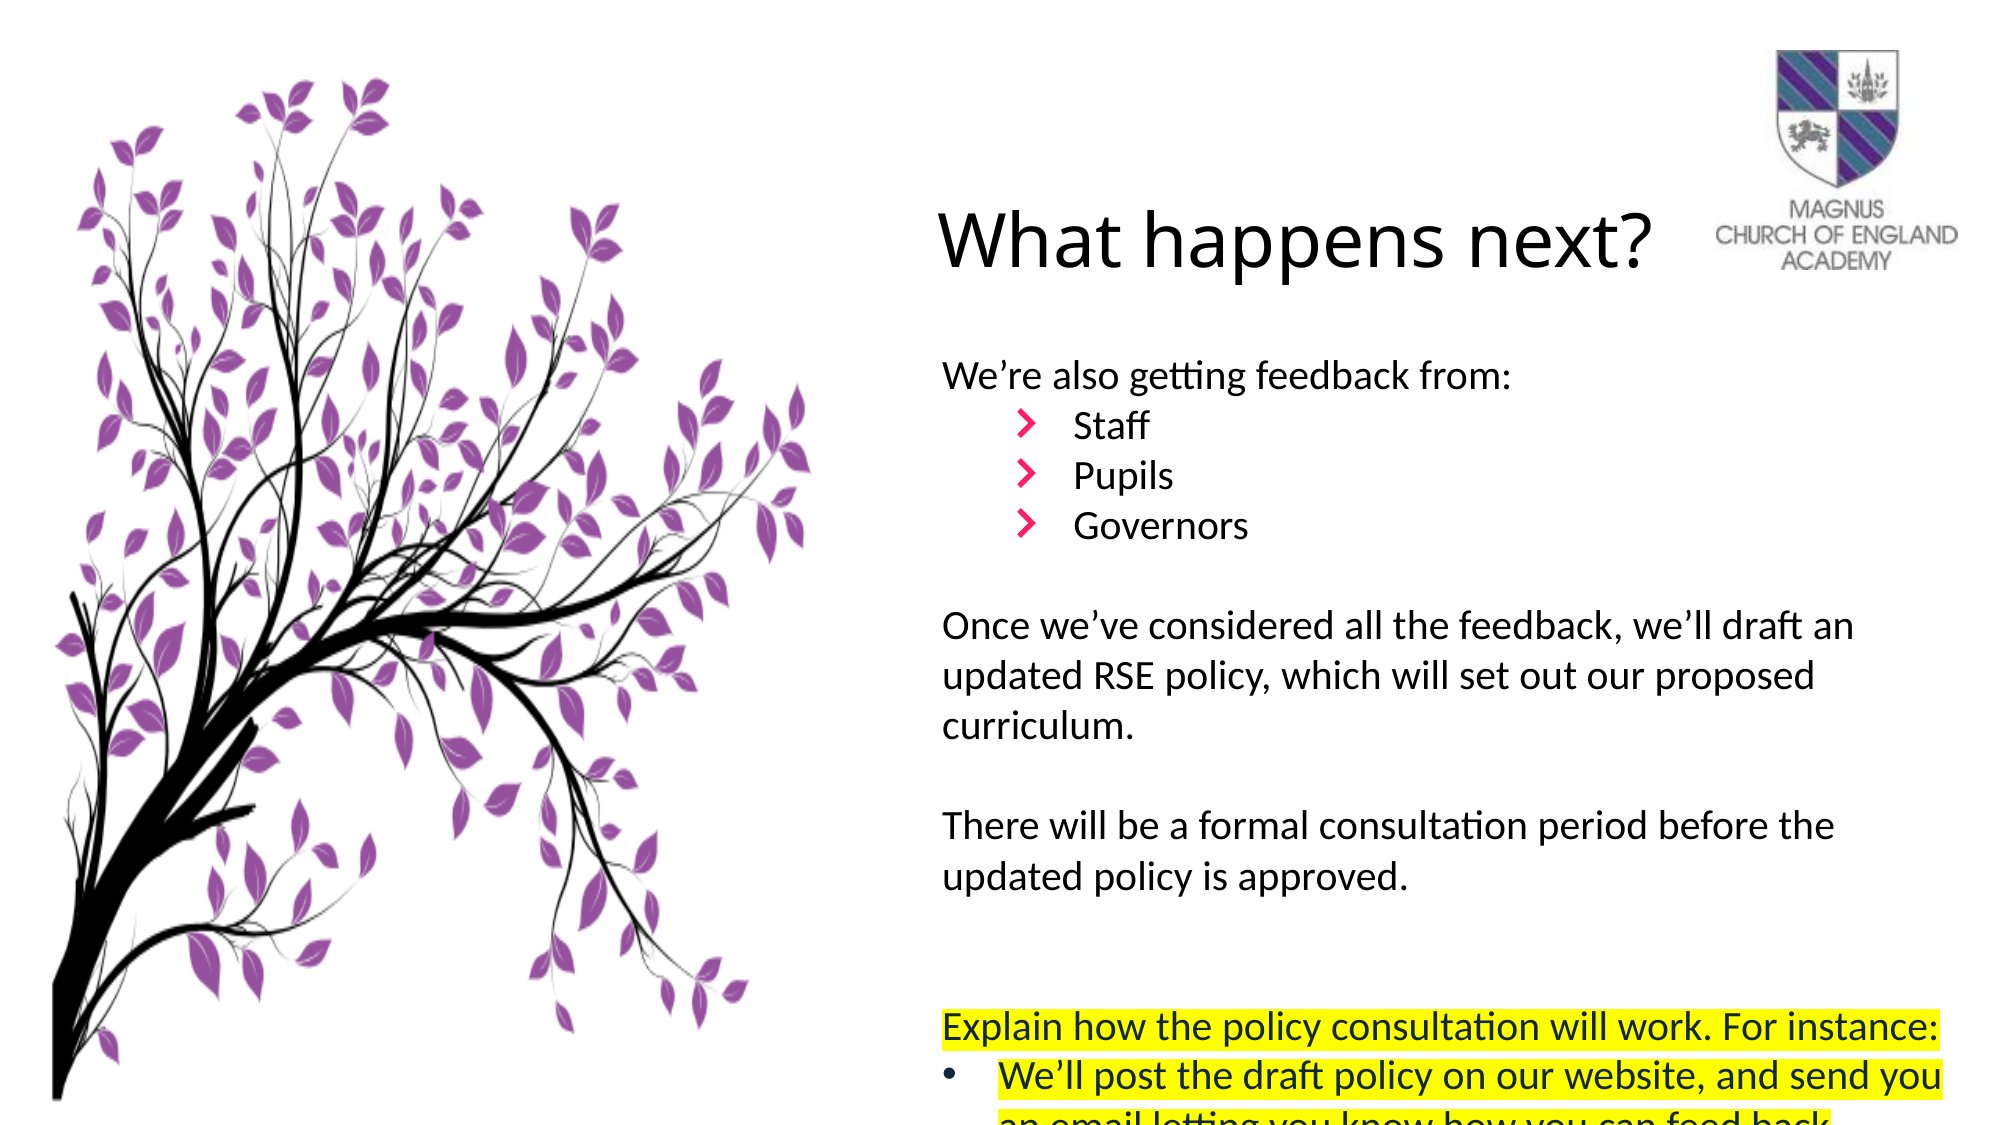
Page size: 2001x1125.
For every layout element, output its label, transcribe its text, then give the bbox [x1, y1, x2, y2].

text_box We’re also getting feedback from: Staff Pupils Governors Once we’ve considered all the feedback, we’ll draft an updated RSE policy, which will set out our proposed curriculum. There will be a formal consultation period before the updated policy is approved. Explain how the policy consultation will work. For instance: We’ll post the draft policy on our website, and send you an email letting you know how you can feed back We’ll send a copy of the draft policy home with your child, along with a letter explaining how to send us your feedback [927, 340, 2000, 1125]
picture [1716, 50, 1958, 270]
picture [1017, 508, 1036, 538]
picture [29, 50, 841, 1104]
title What happens next? [841, 121, 1750, 292]
picture [1017, 458, 1036, 488]
picture [1017, 408, 1036, 438]
